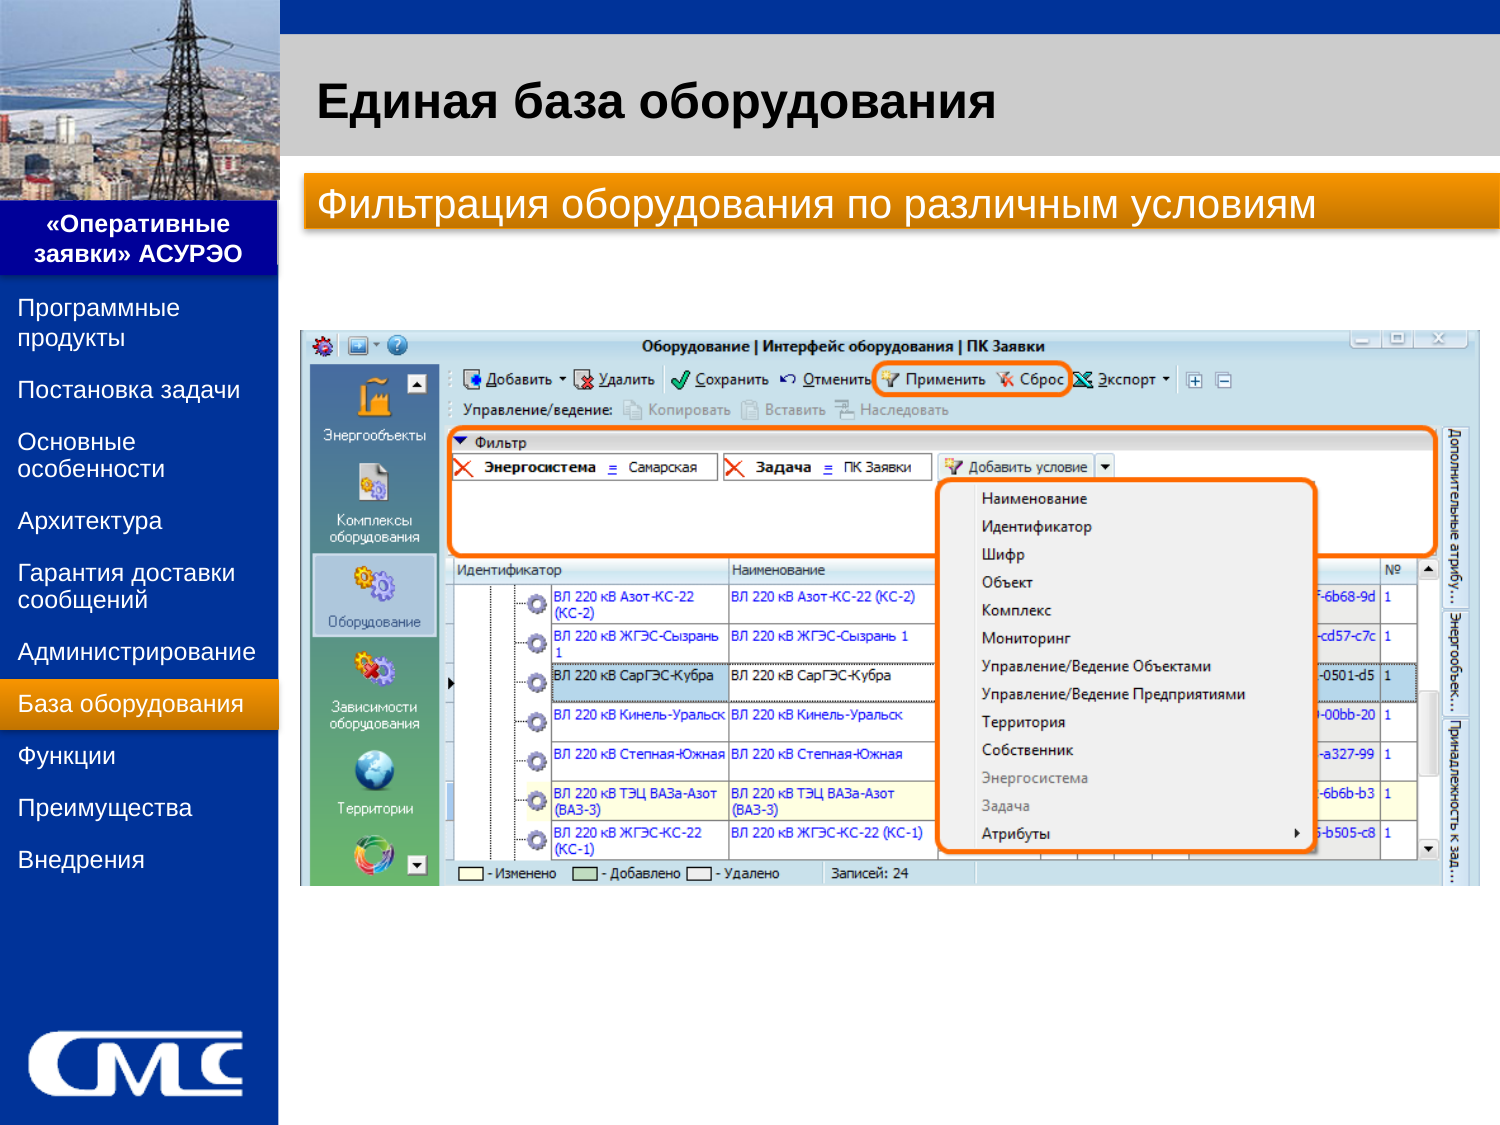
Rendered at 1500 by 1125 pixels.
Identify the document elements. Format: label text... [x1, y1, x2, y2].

picture [0, 0, 280, 200]
text_box Основные особенности [0, 416, 279, 495]
text_box Внедрения [0, 835, 279, 887]
picture [26, 1028, 244, 1099]
text_box Преимущества [0, 783, 279, 835]
text_box Постановка задачи [0, 364, 279, 416]
text_box База оборудования [0, 679, 279, 730]
text_box Фильтрация оборудования по различным условиям [304, 173, 1500, 229]
text_box Администрирование [0, 627, 279, 678]
text_box «Оперативные заявки» АСУРЭО [0, 207, 277, 276]
text_box Гарантия доставки сообщений [0, 548, 279, 626]
text_box Архитектура [0, 496, 279, 547]
text_box Функции [0, 731, 279, 782]
text_box Программные продукты [0, 280, 279, 364]
picture [299, 330, 1480, 886]
text_box Единая база оборудования [301, 61, 1013, 136]
